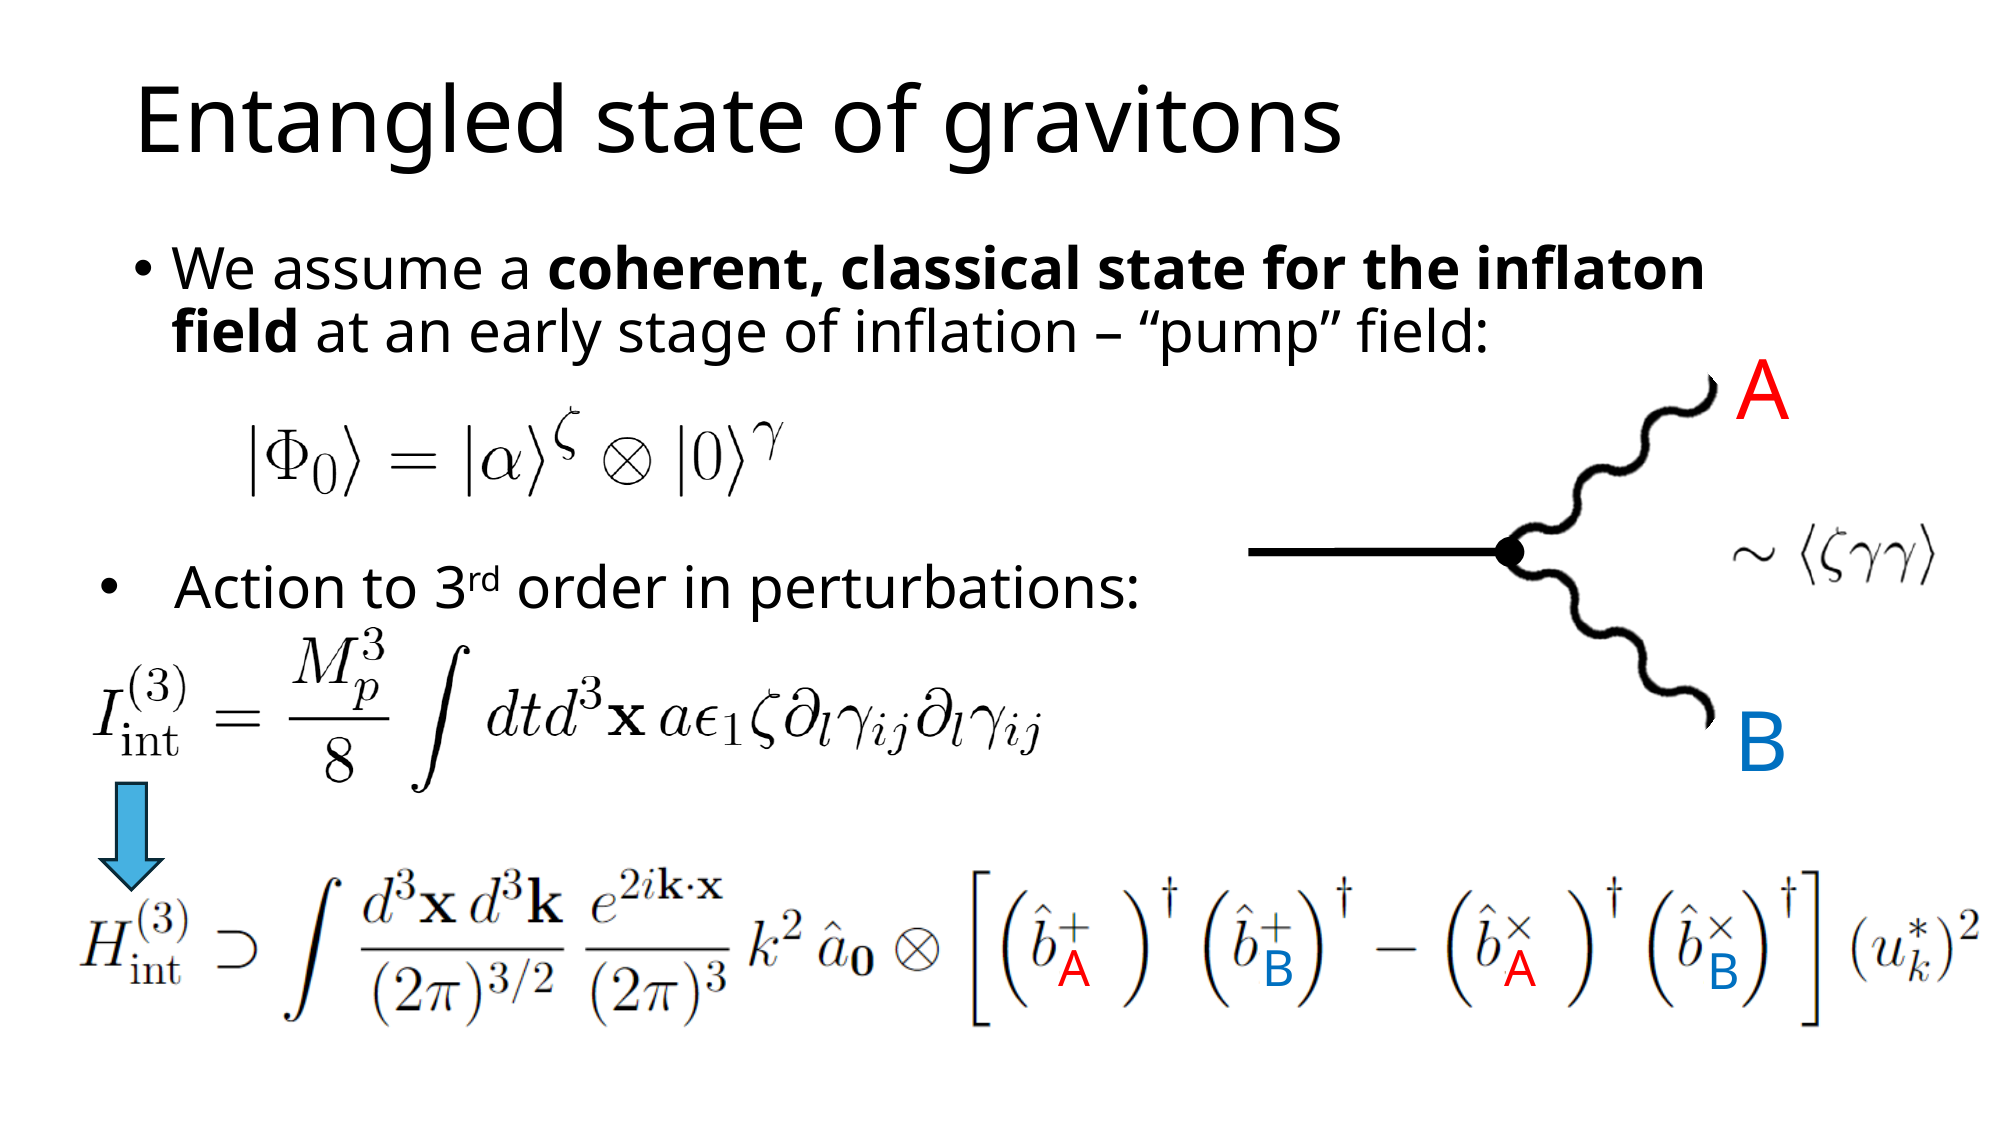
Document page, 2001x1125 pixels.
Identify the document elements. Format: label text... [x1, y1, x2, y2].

text_box We assume a coherent, classical state for the inflaton field at an early stage of inflation – “pump” field: [118, 231, 1844, 542]
picture [57, 621, 1061, 808]
title Entangled state of gravitons [118, 14, 1844, 231]
picture [26, 818, 2000, 1072]
picture [1206, 341, 1963, 745]
text_box We assume a coherent, classical state for the inflaton field at an early stage of inflation – “pump” field: [118, 673, 1844, 818]
text_box Action to 3rd order in perturbations: [85, 542, 1206, 673]
picture [234, 399, 801, 514]
text_box [114, 808, 118, 818]
